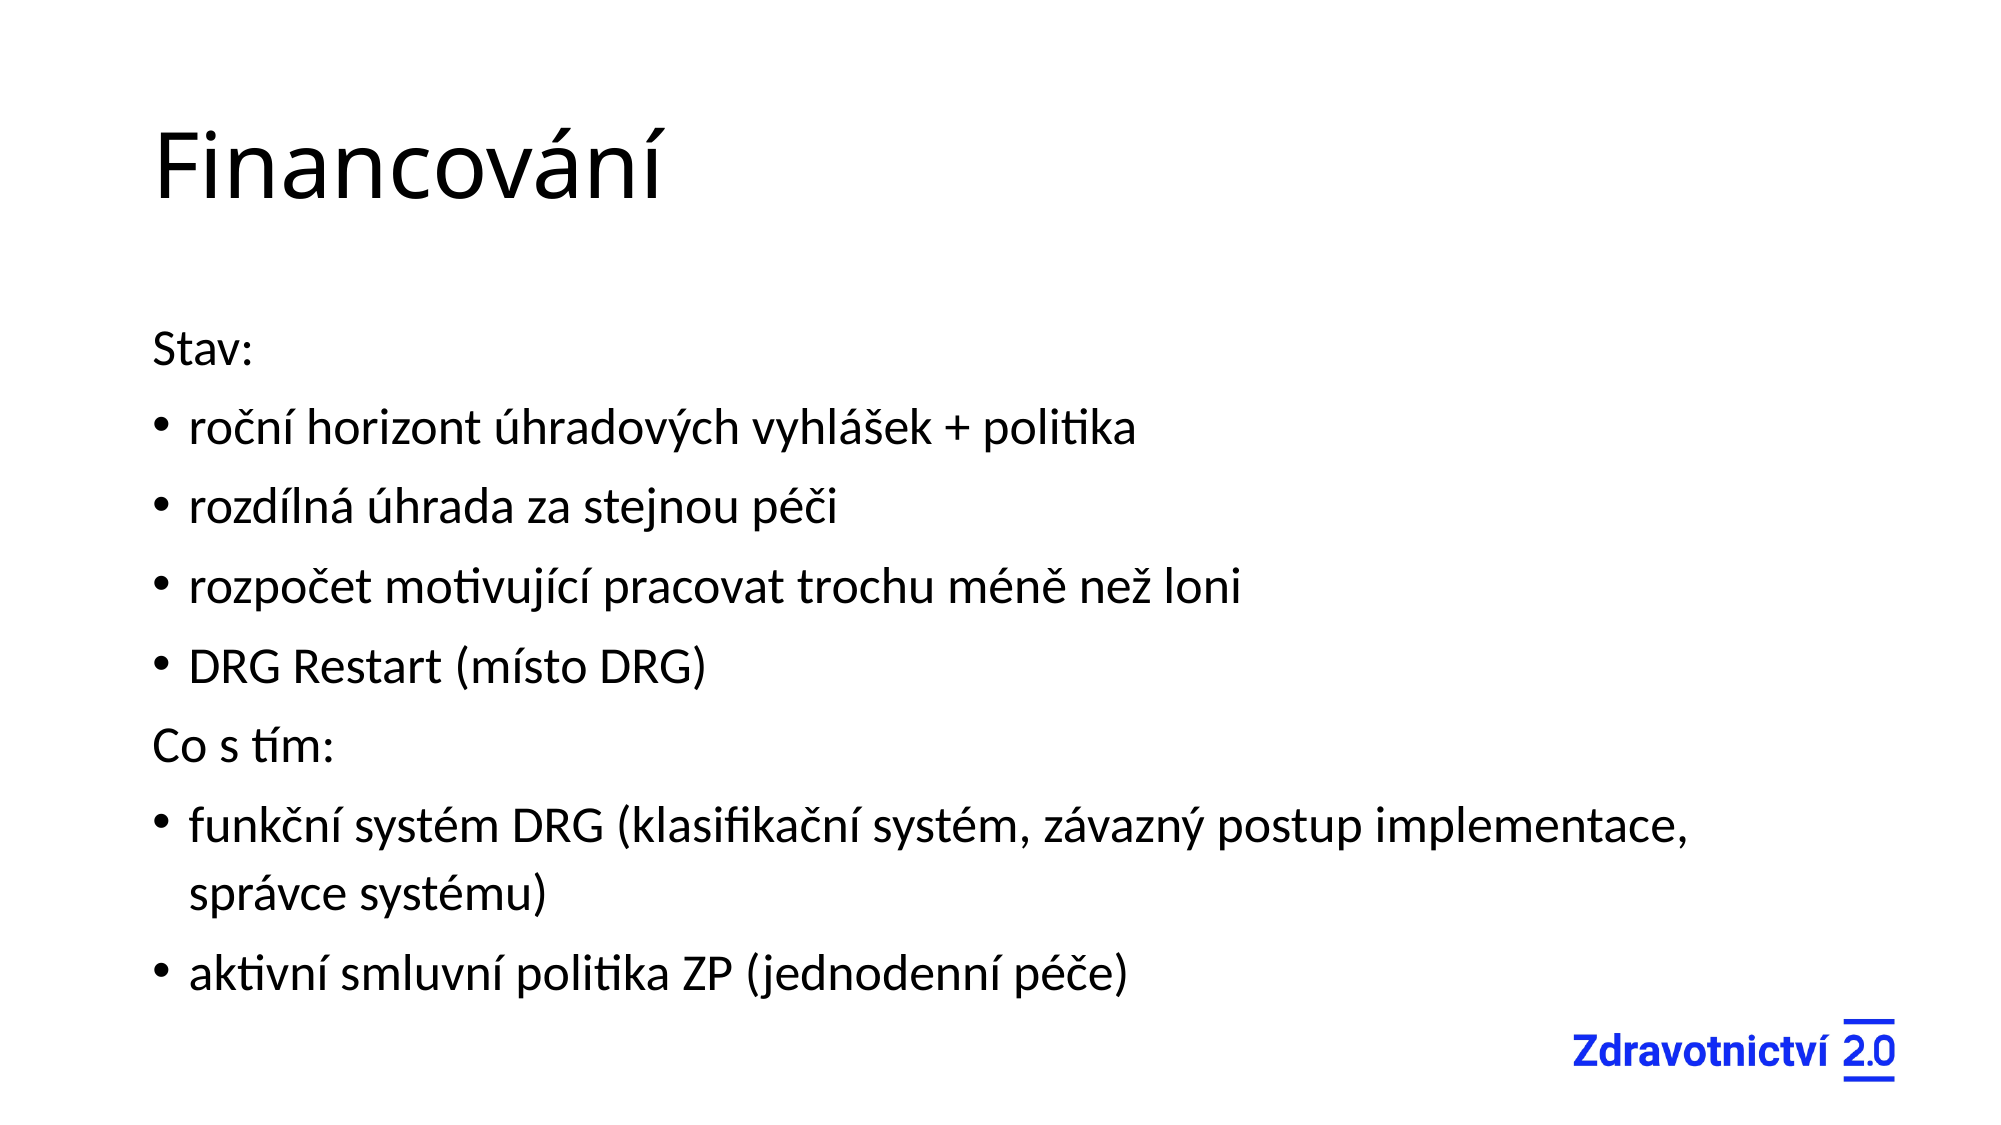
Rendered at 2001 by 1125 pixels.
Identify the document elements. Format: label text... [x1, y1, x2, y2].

title Financování [137, 59, 1863, 278]
list Stav: roční horizont úhradových vyhlášek + politika rozdílná úhrada za stejnou péči rozpočet motivující pracovat trochu méně než loni DRG Restart (místo DRG) Co s tím: funkční systém DRG (klasifikační systém, závazný postup implementace, správce systému) aktivní smluvní politika ZP (jednodenní péče) [137, 299, 1863, 1014]
picture [1569, 1013, 1900, 1088]
